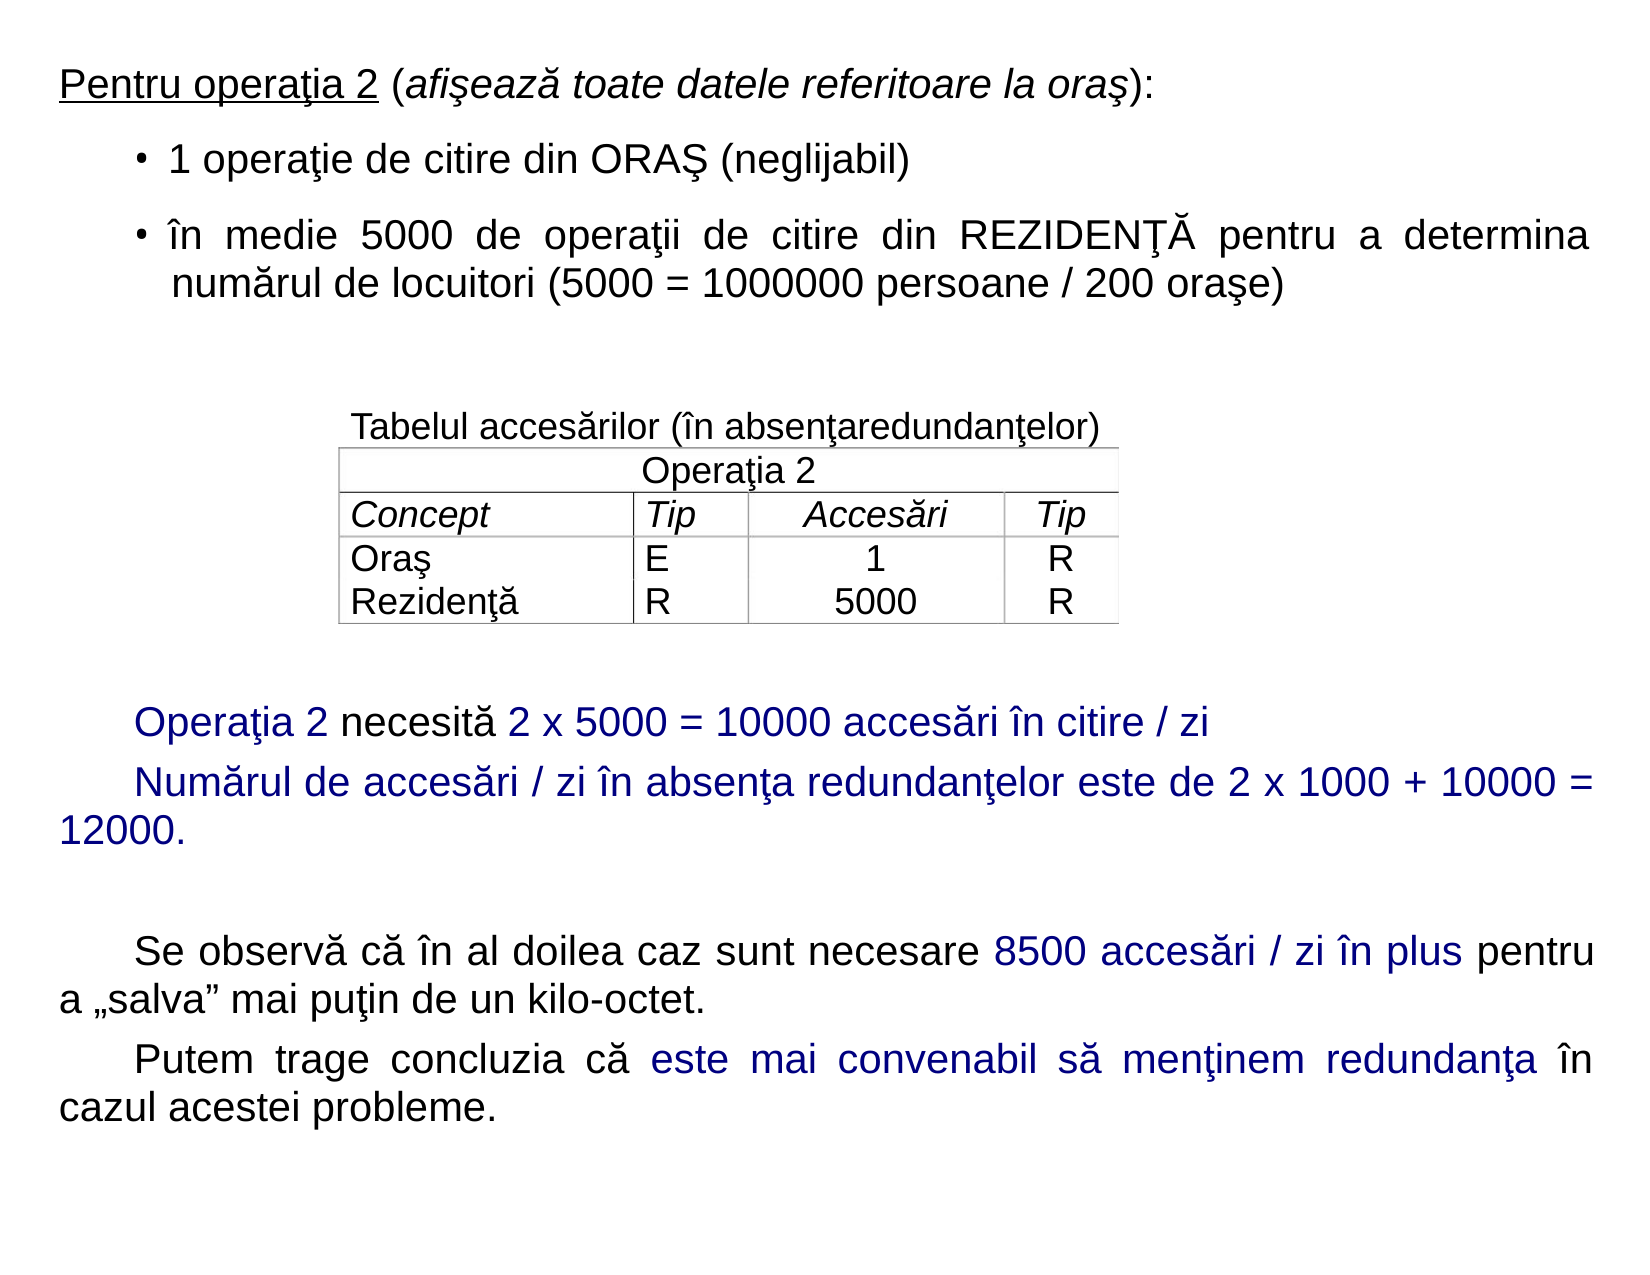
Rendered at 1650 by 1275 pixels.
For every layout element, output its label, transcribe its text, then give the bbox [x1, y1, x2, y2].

text_box numărul de locuitori (5000 = 1000000 persoane / 200 oraşe) [171, 259, 1308, 306]
text_box Tabelul accesărilor (în absenţaredundanţelor) Operaţia 2 [350, 404, 1133, 492]
text_box Se observă că în al doilea caz sunt necesare 8500 accesări / zi în plus pentru a „salva” mai puţin de un kilo-octet. [58, 926, 1617, 1022]
text_box Accesări 1 [803, 493, 973, 580]
text_box Pentru operaţia 2 (afişează toate datele referitoare la oraş): • 1 operaţie de citire din ORAŞ (neglijabil) [58, 59, 1178, 183]
text_box Putem trage concluzia că este mai convenabil să menţinem redundanţa în cazul acestei probleme. [58, 1035, 1616, 1130]
text_box R [1047, 580, 1100, 623]
text_box Operaţia 2 necesită 2 x 5000 = 10000 accesări în citire / zi [133, 697, 1233, 745]
text_box Concept Oraş [350, 493, 516, 580]
text_box R [644, 580, 697, 623]
text_box Rezidenţă [350, 580, 545, 623]
text_box Tip R [1035, 493, 1113, 580]
text_box 5000 [834, 580, 943, 623]
text_box Numărul de accesări / zi în absenţa redundanţelor este de 2 x 1000 + 10000 = 12000. [58, 757, 1616, 853]
text_box • în medie 5000 de operaţii de citire din REZIDENŢĂ pentru a determina [133, 206, 1616, 259]
text_box Tip E [644, 493, 722, 580]
text_box [338, 447, 1119, 624]
